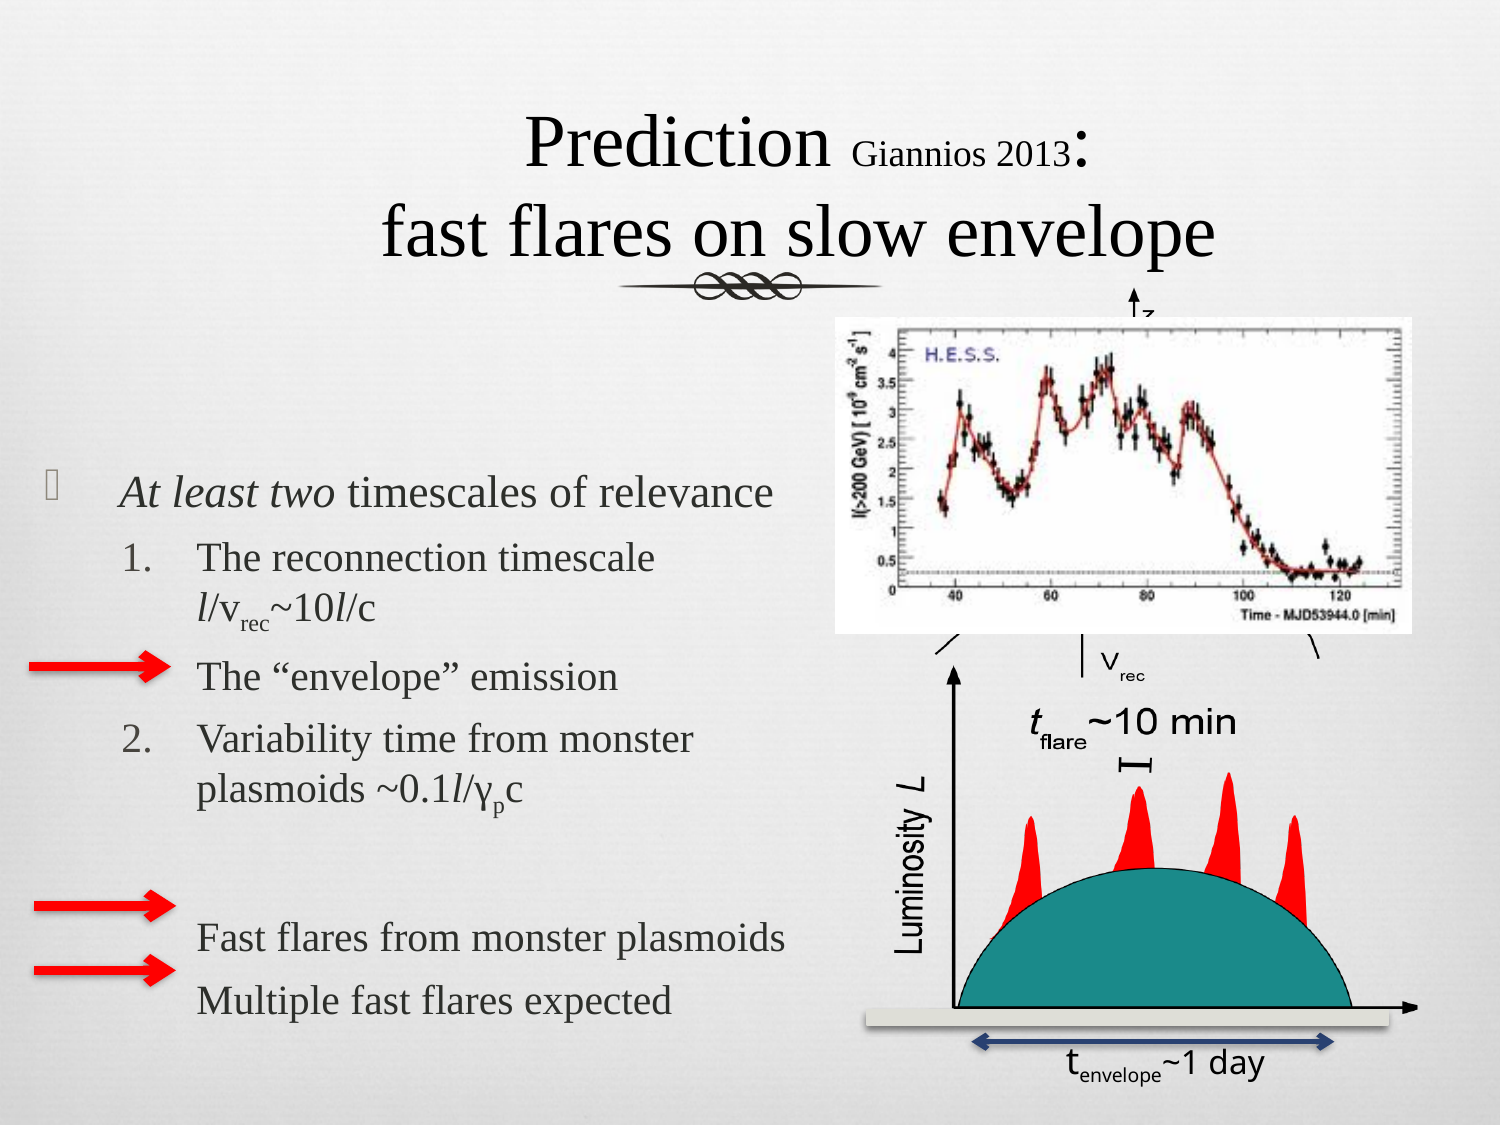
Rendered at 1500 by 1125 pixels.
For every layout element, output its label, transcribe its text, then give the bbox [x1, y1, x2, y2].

title Prediction Giannios 2013: fast flares on slow envelope [75, 87, 1500, 275]
picture [615, 275, 885, 300]
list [866, 609, 1472, 1016]
text_box tenvelope~1 day [1051, 1052, 1280, 1094]
list At least two timescales of relevance The reconnection timescale l/vrec~10l/c The “envelope” emission Variability time from monster plasmoids ~0.1l/γpc Fast flares from monster plasmoids Multiple fast flares expected [29, 454, 821, 1125]
picture [834, 254, 1412, 694]
